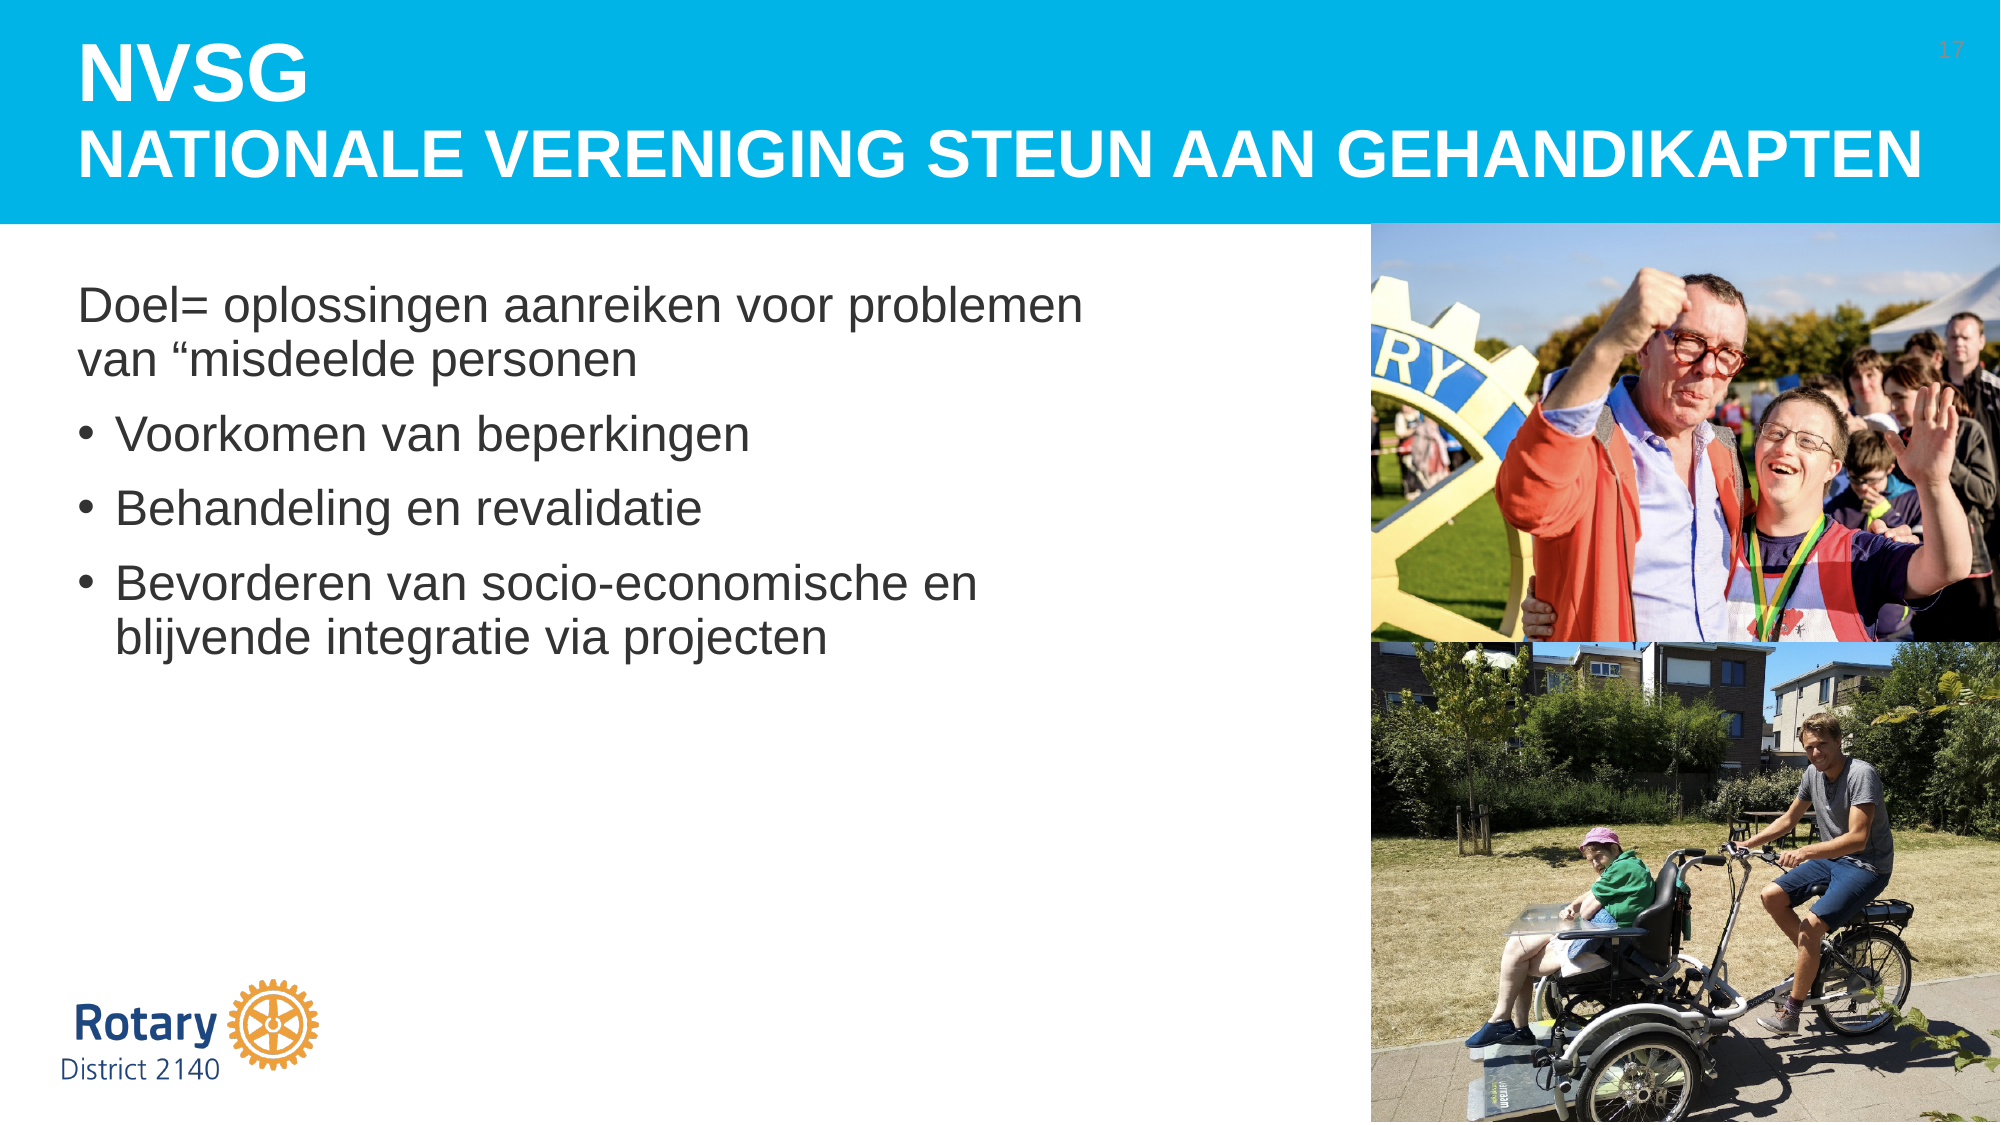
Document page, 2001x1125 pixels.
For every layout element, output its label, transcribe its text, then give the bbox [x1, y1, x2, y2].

title NVSG Nationale vereniging steun aan gehandikapten [62, 18, 1950, 219]
list Doel= oplossingen aanreiken voor problemen van “misdeelde personen Voorkomen van beperkingen Behandeling en revalidatie Bevorderen van socio-economische en blijvende integratie via projecten [62, 271, 1109, 1014]
slide_number 17 [1950, 18, 1981, 79]
picture [53, 969, 328, 1088]
picture [1371, 224, 2000, 1122]
